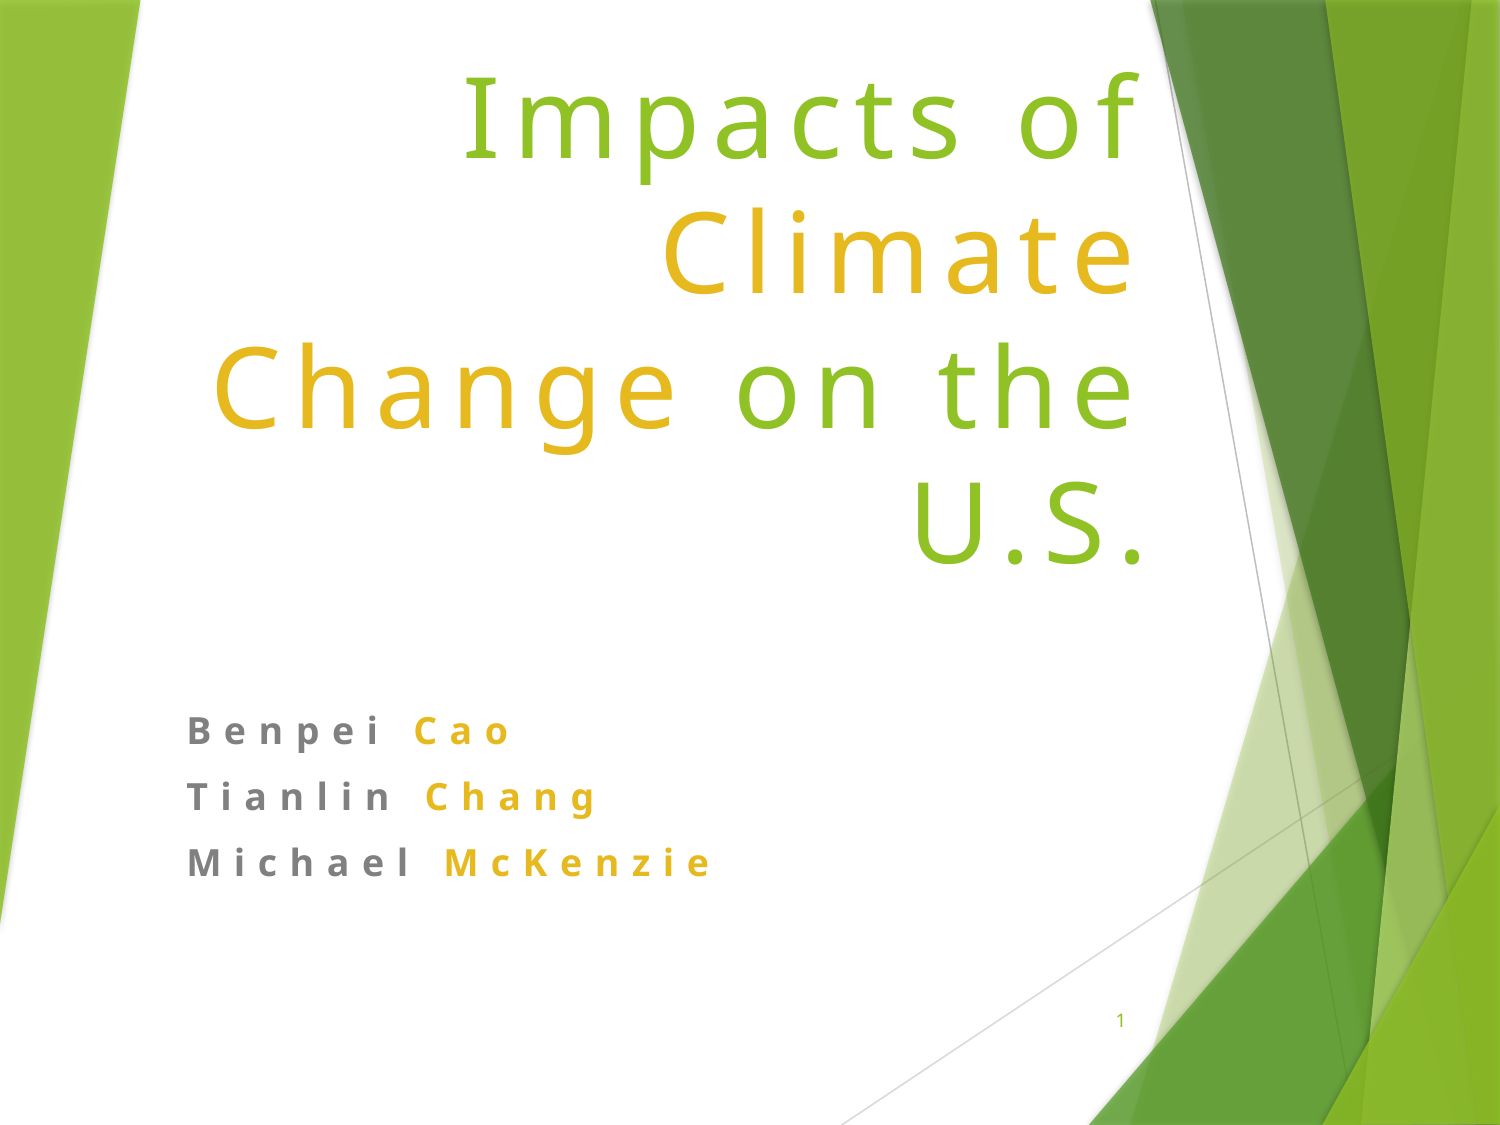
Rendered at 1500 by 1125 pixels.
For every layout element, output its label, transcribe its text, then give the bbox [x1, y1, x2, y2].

title Impacts of Climate Change on the U.S. [123, 113, 1164, 594]
slide_number 1 [1057, 991, 1142, 1051]
subtitle Benpei Cao Tianlin Chang Michael McKenzie [171, 699, 1117, 941]
